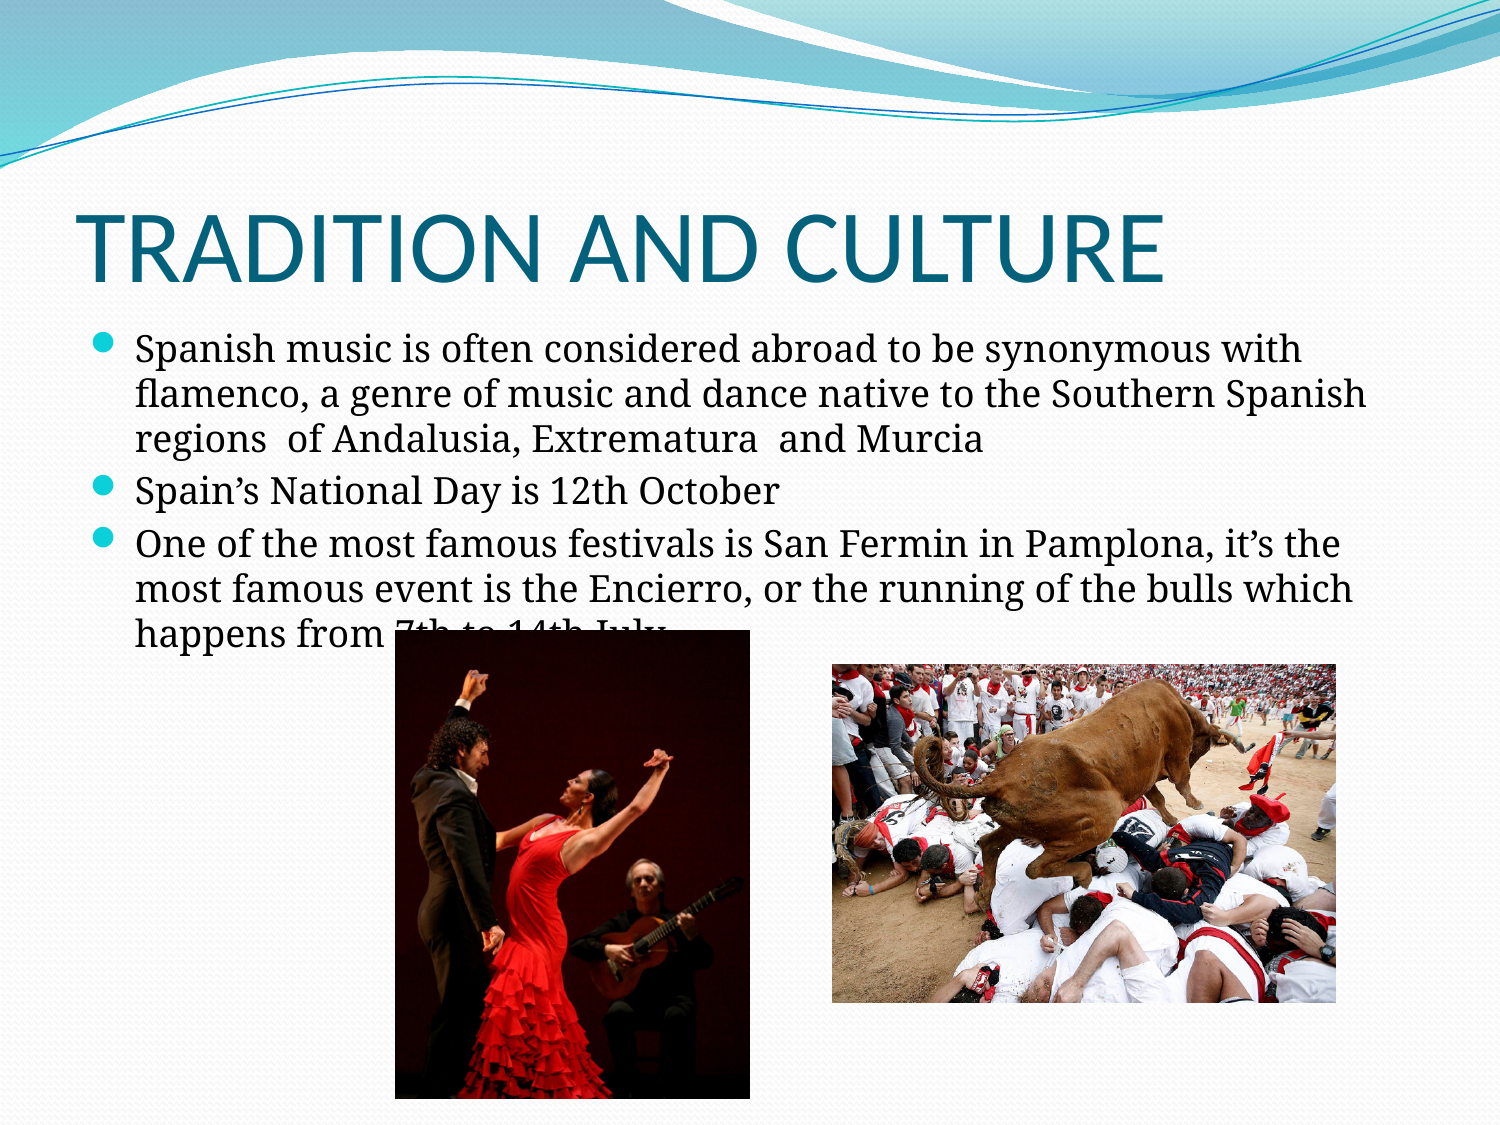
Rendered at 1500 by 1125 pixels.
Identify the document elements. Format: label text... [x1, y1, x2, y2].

picture [832, 664, 1336, 1003]
picture [395, 630, 750, 1099]
title TRADITION AND CULTURE [75, 115, 1425, 303]
list Spanish music is often considered abroad to be synonymous with flamenco, a genre of music and dance native to the Southern Spanish regions of Andalusia, Extrematura and Murcia Spain’s National Day is 12th October One of the most famous festivals is San Fermin in Pamplona, it’s the most famous event is the Encierro, or the running of the bulls which happens from 7th to 14th July [75, 317, 1425, 1038]
